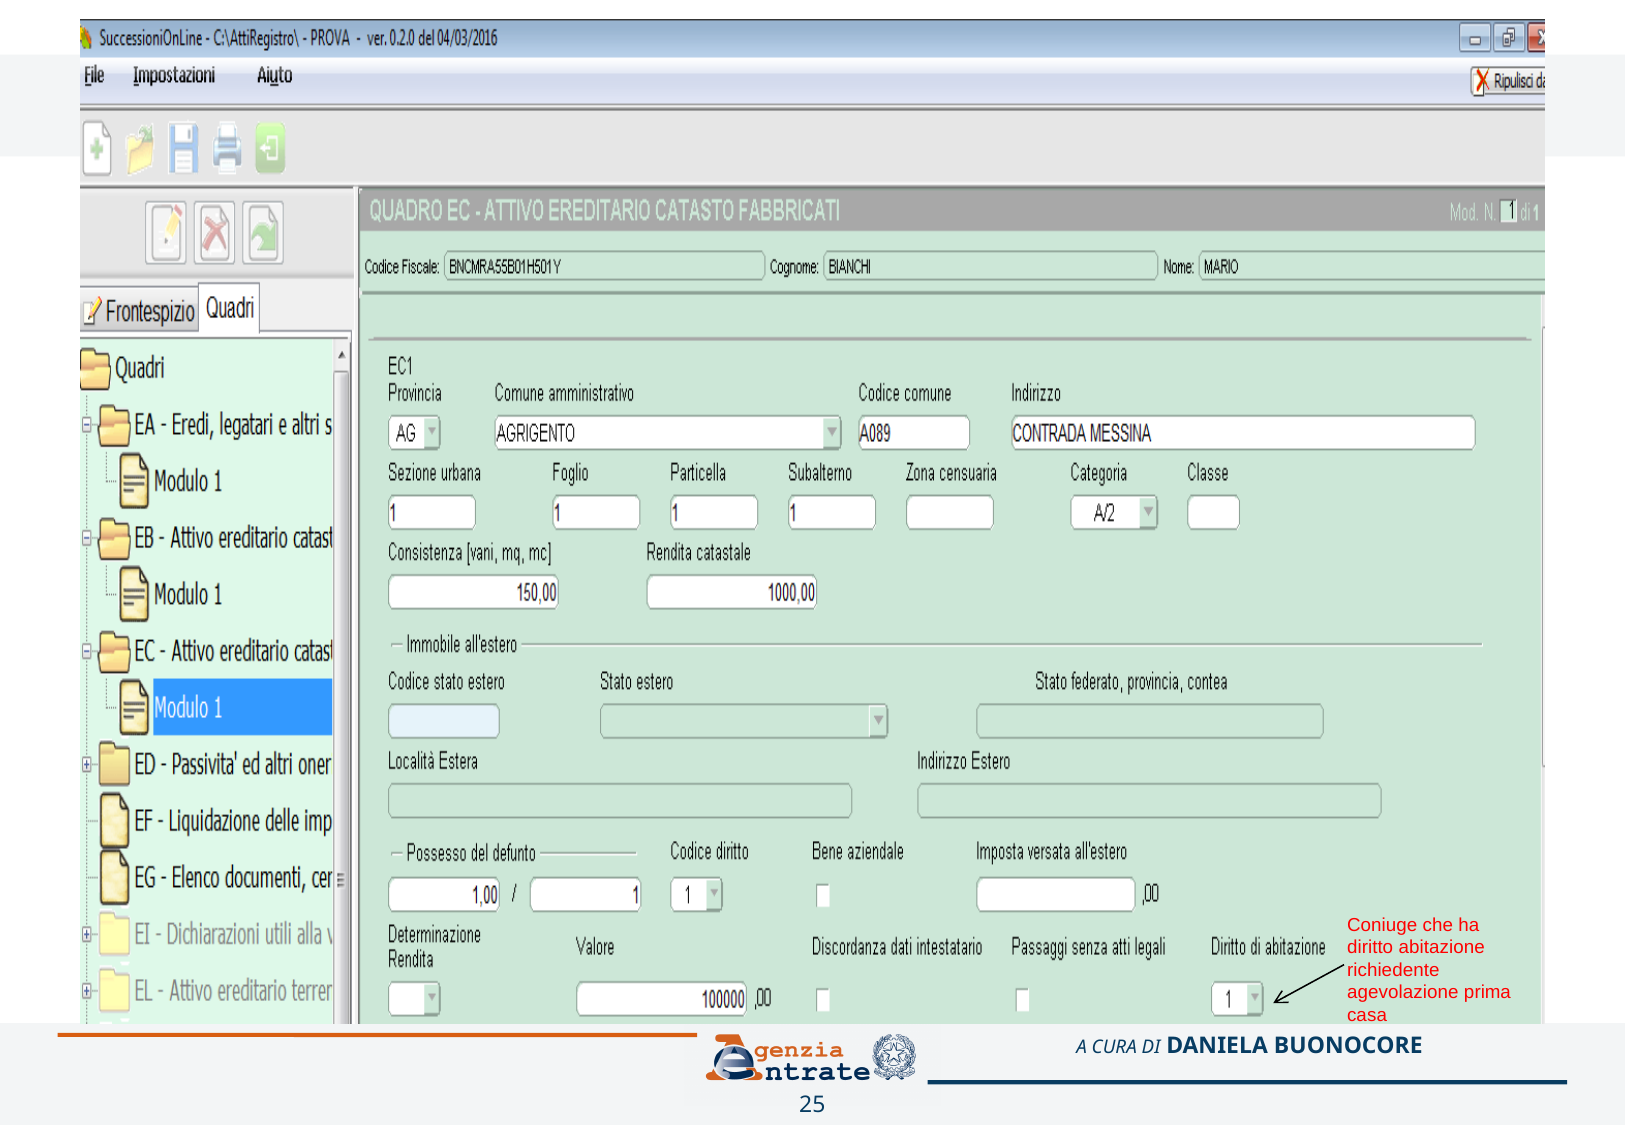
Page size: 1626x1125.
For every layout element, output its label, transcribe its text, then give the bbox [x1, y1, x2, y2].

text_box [1272, 964, 1345, 1004]
slide_number 25 [741, 1082, 884, 1125]
picture [79, 18, 1546, 1106]
